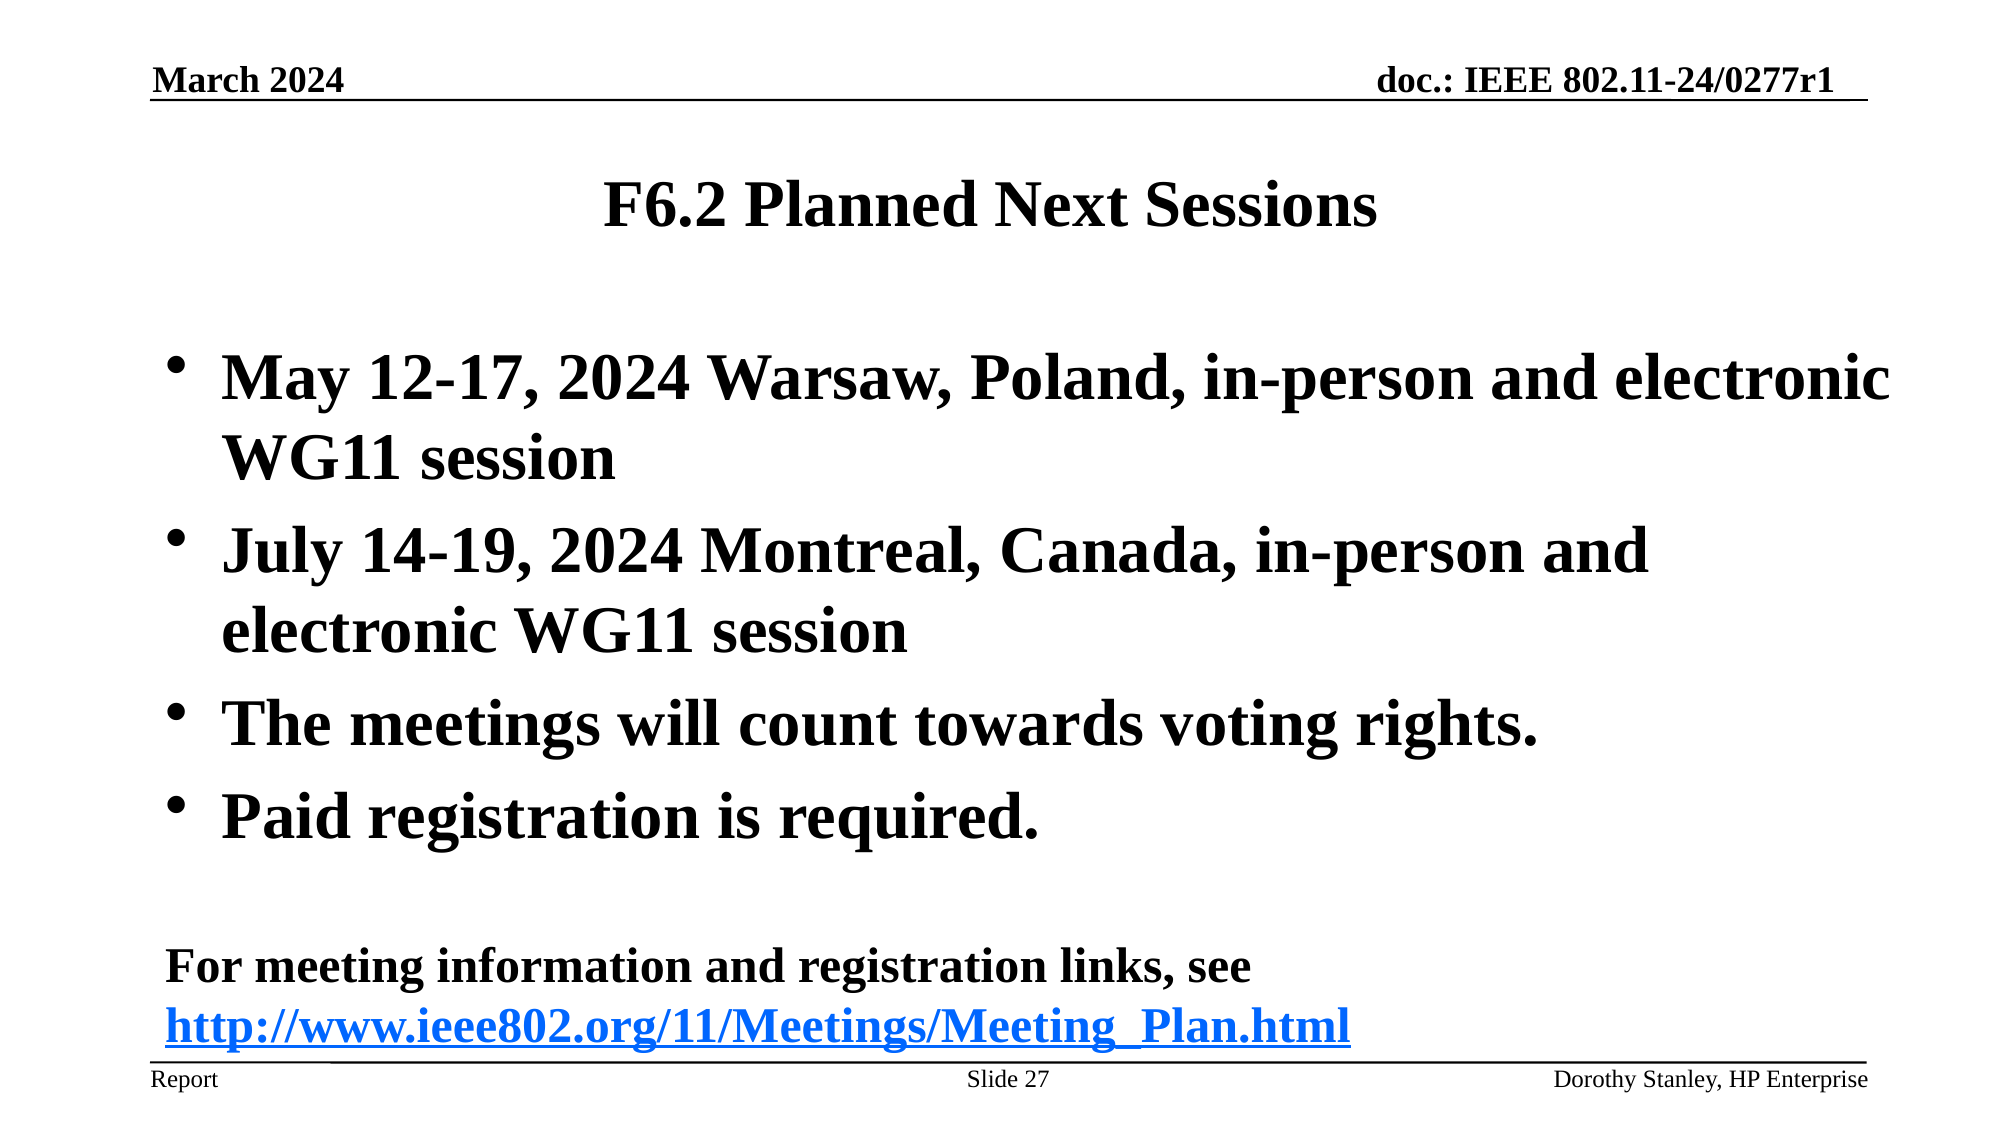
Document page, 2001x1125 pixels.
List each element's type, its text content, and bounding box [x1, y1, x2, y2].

list May 12-17, 2024 Warsaw, Poland, in-person and electronic WG11 session July 14-19, 2024 Montreal, Canada, in-person and electronic WG11 session The meetings will count towards voting rights. Paid registration is required. For meeting information and registration links, see http://www.ieee802.org/11/Meetings/Meeting_Plan.html [150, 324, 1950, 1000]
slide_number Slide 27 [964, 1061, 1053, 1093]
title F6.2 Planned Next Sessions [150, 112, 1850, 288]
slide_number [152, 54, 373, 101]
footer Dorothy Stanley, HP Enterprise [1513, 1061, 1869, 1093]
